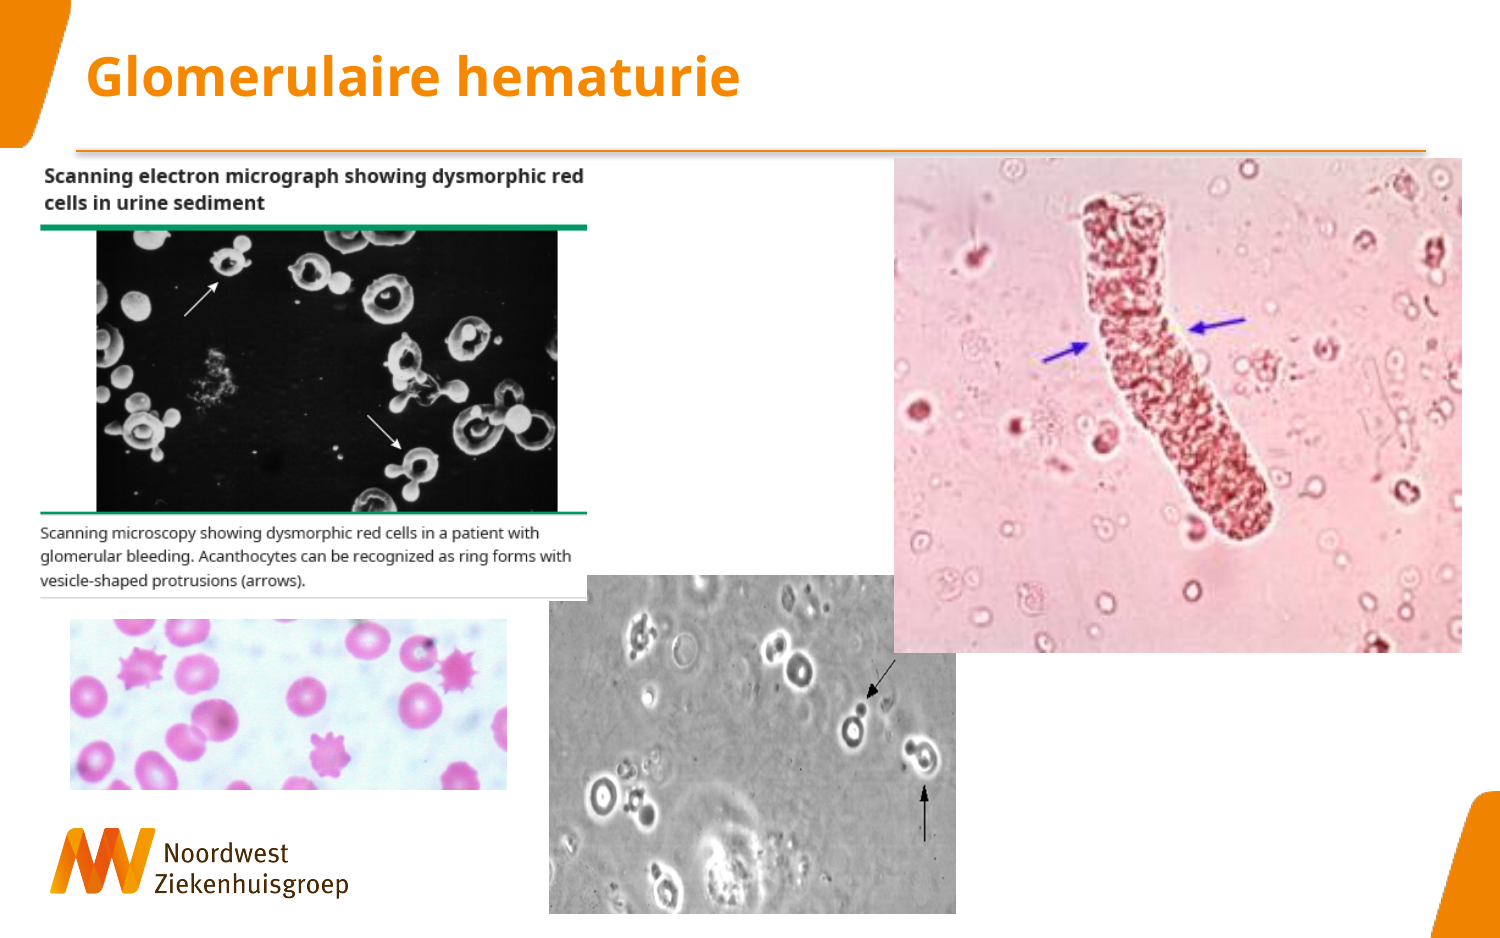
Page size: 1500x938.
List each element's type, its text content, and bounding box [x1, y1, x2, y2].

picture [894, 158, 1462, 653]
picture [50, 828, 348, 899]
title Glomerulaire hematurie [70, 0, 1425, 148]
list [548, 574, 956, 914]
picture [70, 619, 507, 790]
picture [38, 166, 587, 601]
